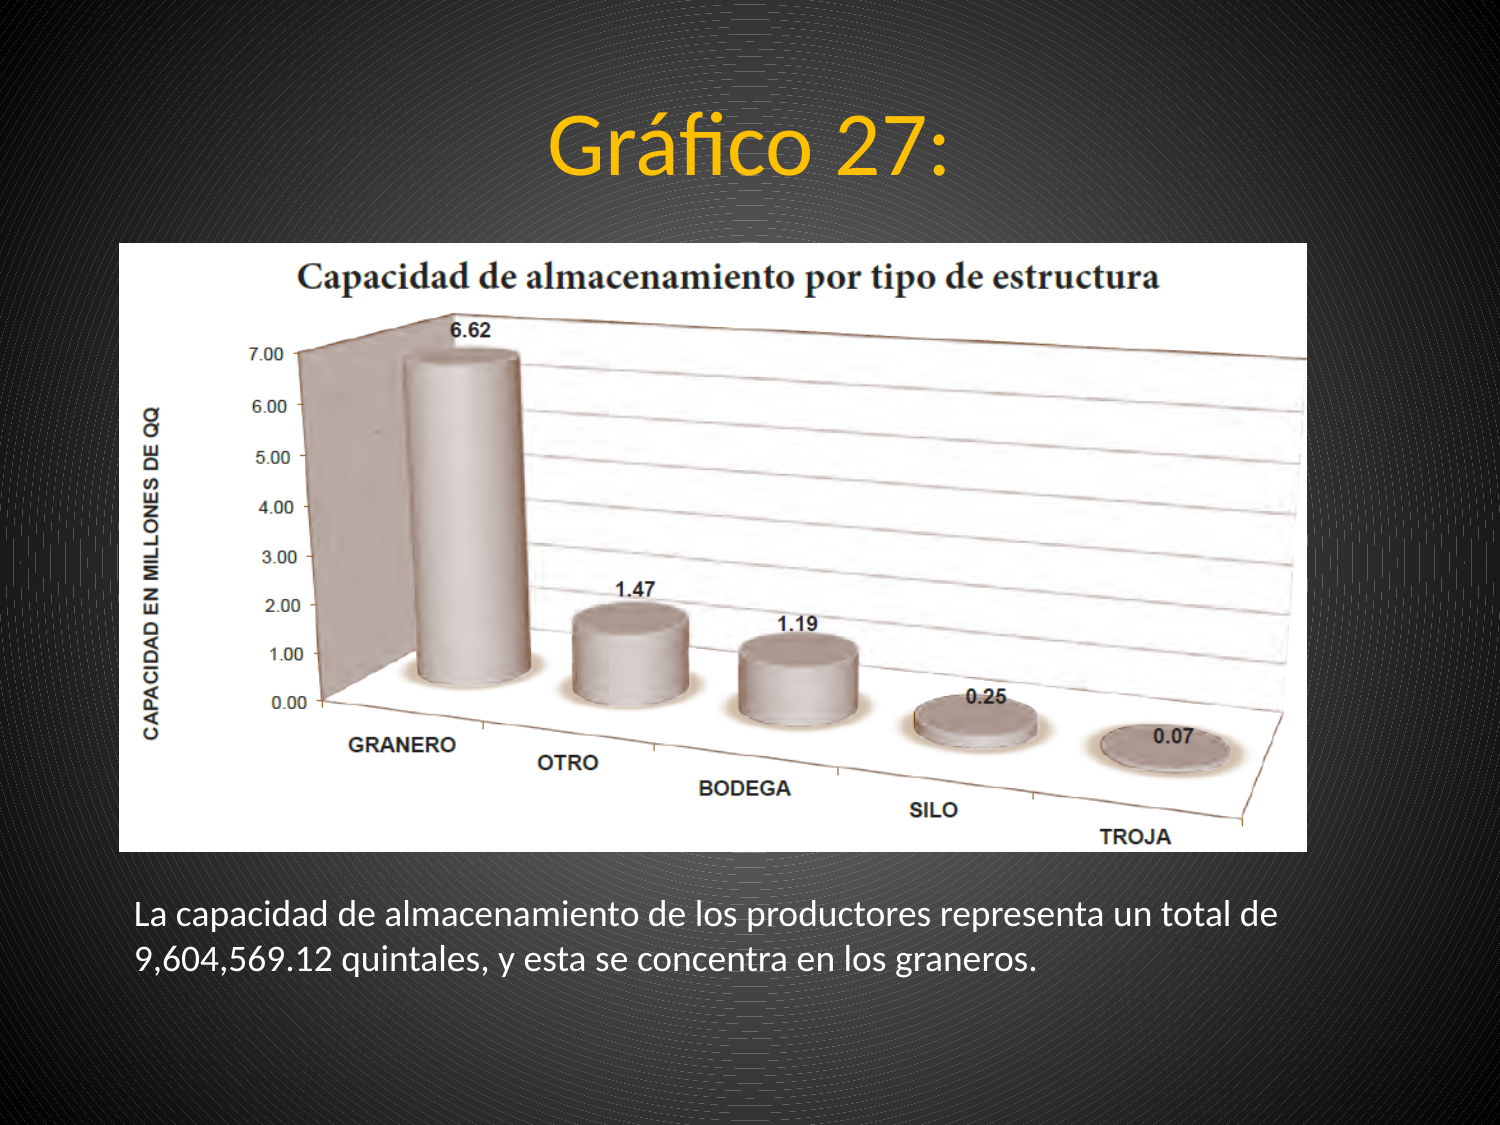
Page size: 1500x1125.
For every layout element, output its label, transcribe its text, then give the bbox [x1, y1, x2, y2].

picture [119, 243, 1307, 852]
title Gráfico 27: [75, 45, 1425, 233]
text_box La capacidad de almacenamiento de los productores representa un total de 9,604,569.12 quintales, y esta se concentra en los graneros. [119, 881, 1365, 987]
